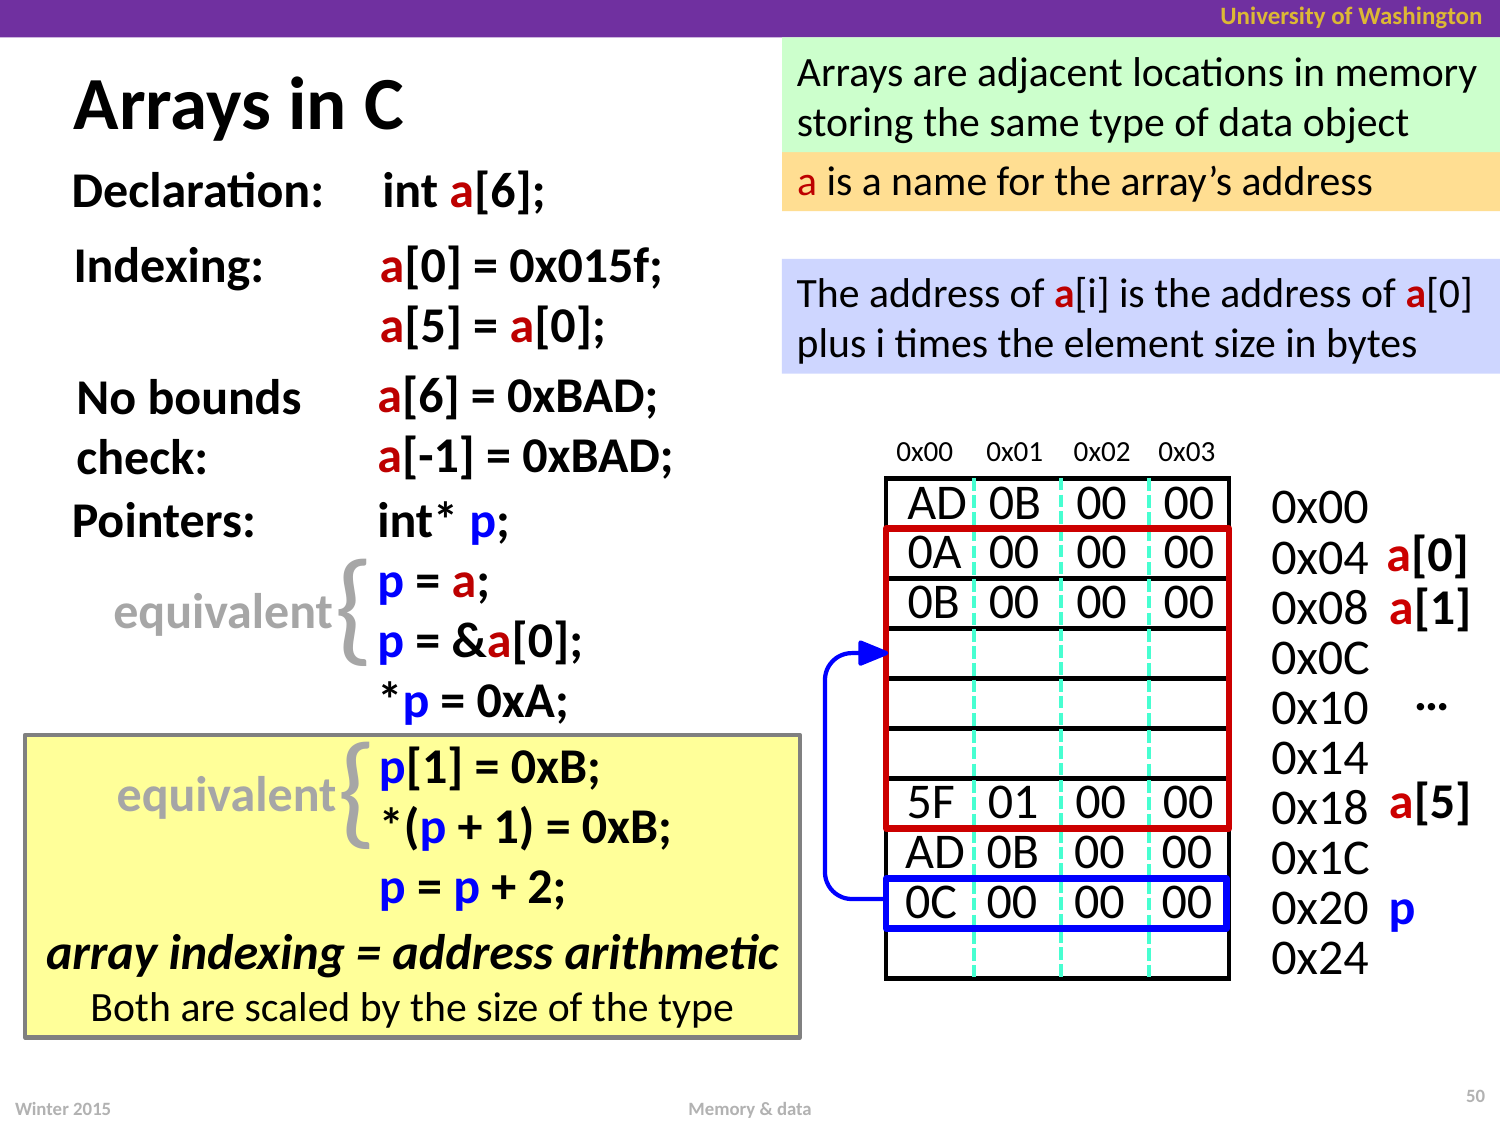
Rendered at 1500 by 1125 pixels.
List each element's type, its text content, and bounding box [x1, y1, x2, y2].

text_box 0x18 [1256, 766, 1374, 816]
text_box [891, 462, 1231, 539]
title Arrays in C [58, 37, 751, 163]
text_box a[0] = 0x015f; a[5] = a[0]; [364, 225, 693, 367]
text_box 0x20 [1256, 866, 1373, 916]
text_box [886, 942, 1229, 979]
footer Memory & data [512, 1077, 988, 1125]
text_box 0x02 [1059, 424, 1143, 460]
text_box 0x04 [1256, 516, 1371, 566]
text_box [889, 811, 1228, 888]
text_box 0x10 [1256, 666, 1384, 716]
text_box [824, 642, 887, 726]
text_box int a[6]; [367, 149, 561, 225]
text_box { [319, 516, 362, 682]
text_box [886, 738, 1229, 764]
slide_number Winter 2015 [0, 1077, 450, 1125]
text_box array indexing = address arithmetic Both are scaled by the size of the type [24, 734, 800, 1038]
text_box 0x00 [1256, 465, 1384, 516]
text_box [891, 546, 1231, 561]
text_box 0x03 [1143, 424, 1231, 462]
text_box [886, 638, 1229, 726]
text_box Indexing: [58, 225, 291, 300]
text_box 0x00 [881, 424, 969, 475]
text_box equivalent [98, 570, 348, 646]
text_box … [1399, 652, 1465, 728]
text_box 0x14 [1256, 736, 1384, 766]
slide_number 50 [1400, 1065, 1500, 1125]
text_box a[1] [1374, 566, 1487, 642]
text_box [890, 761, 1230, 811]
text_box a[5] [1374, 761, 1487, 836]
text_box 0x1C [1256, 816, 1385, 866]
text_box 0x14 [1256, 716, 1384, 728]
text_box equivalent [101, 754, 352, 829]
text_box 0x01 [971, 424, 1059, 460]
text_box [889, 894, 1228, 938]
text_box No bounds check: [61, 356, 317, 492]
text_box 0x24 [1256, 916, 1384, 992]
text_box p[1] = 0xB; *(p + 1) = 0xB; p = p + 2; [364, 725, 688, 921]
text_box 0x0C [1256, 616, 1385, 692]
text_box p [1373, 866, 1431, 942]
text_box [891, 561, 1231, 638]
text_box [781, 37, 1500, 376]
text_box { [323, 699, 393, 865]
text_box a[6] = 0xBAD; a[-1] = 0xBAD; [362, 355, 691, 479]
text_box int* p; p = a; p = &a[0]; *p = 0xA; [362, 479, 691, 742]
text_box a[0] [1371, 514, 1484, 590]
text_box 0x08 [1256, 566, 1374, 616]
text_box Declaration: [56, 149, 351, 225]
text_box Pointers: [57, 479, 283, 555]
